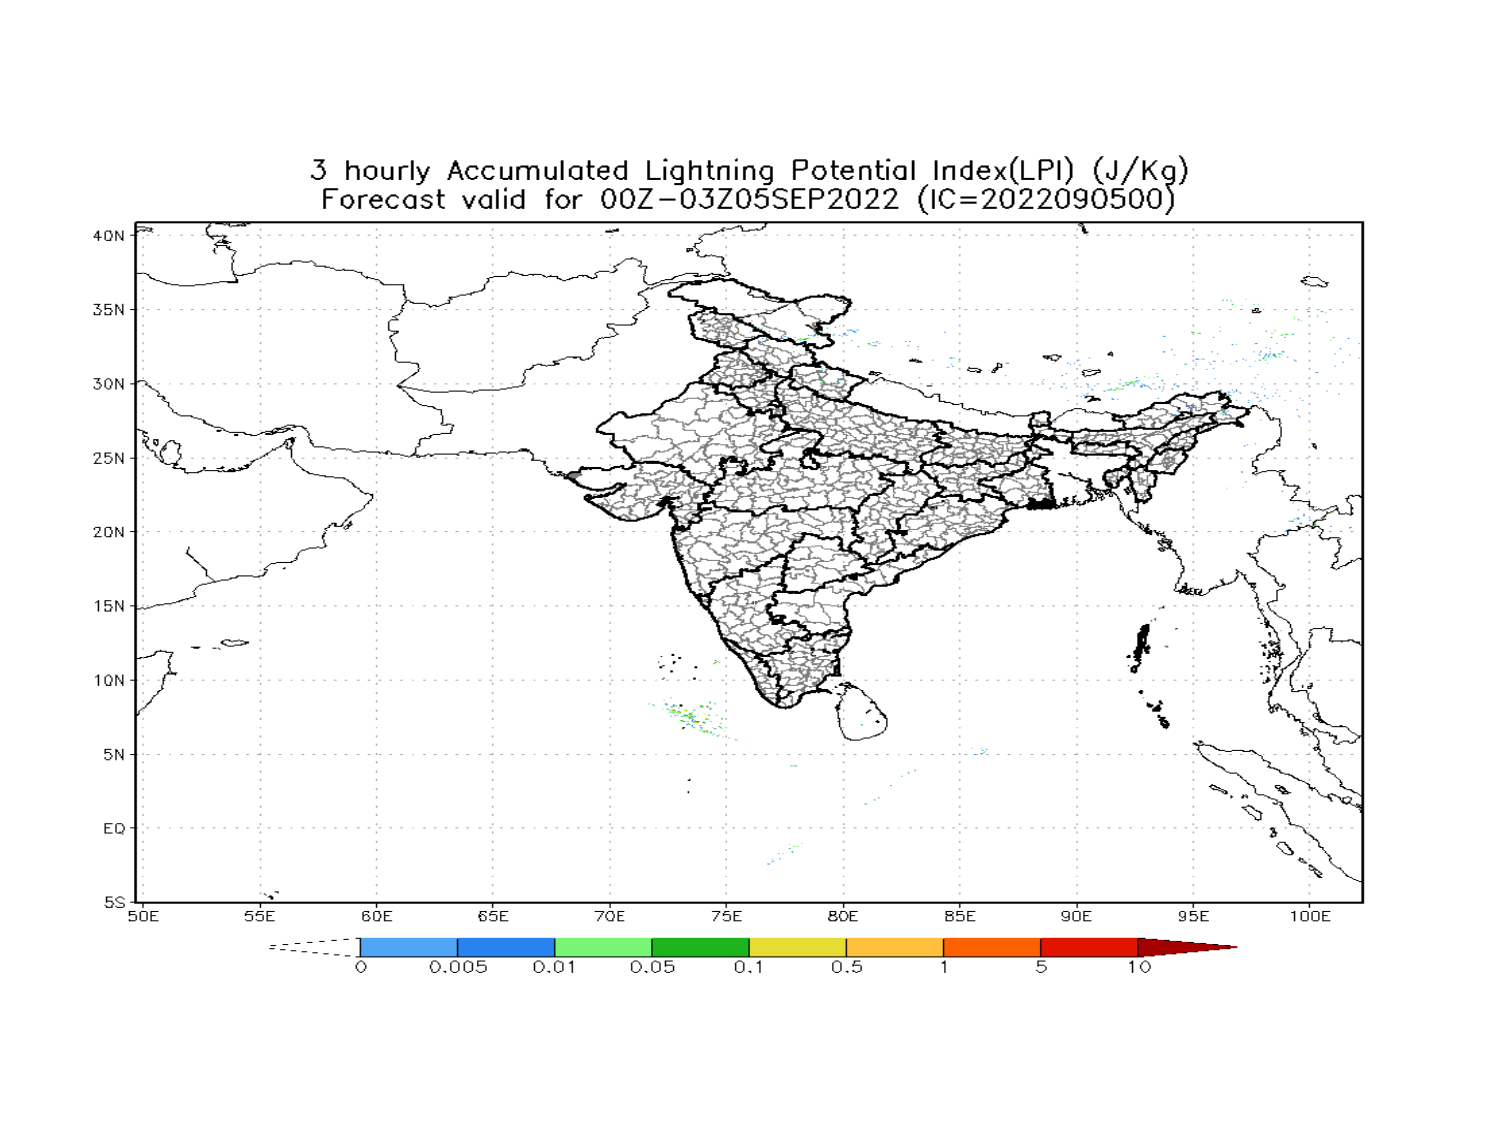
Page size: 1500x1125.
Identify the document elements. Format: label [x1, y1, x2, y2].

picture [74, 149, 1426, 976]
